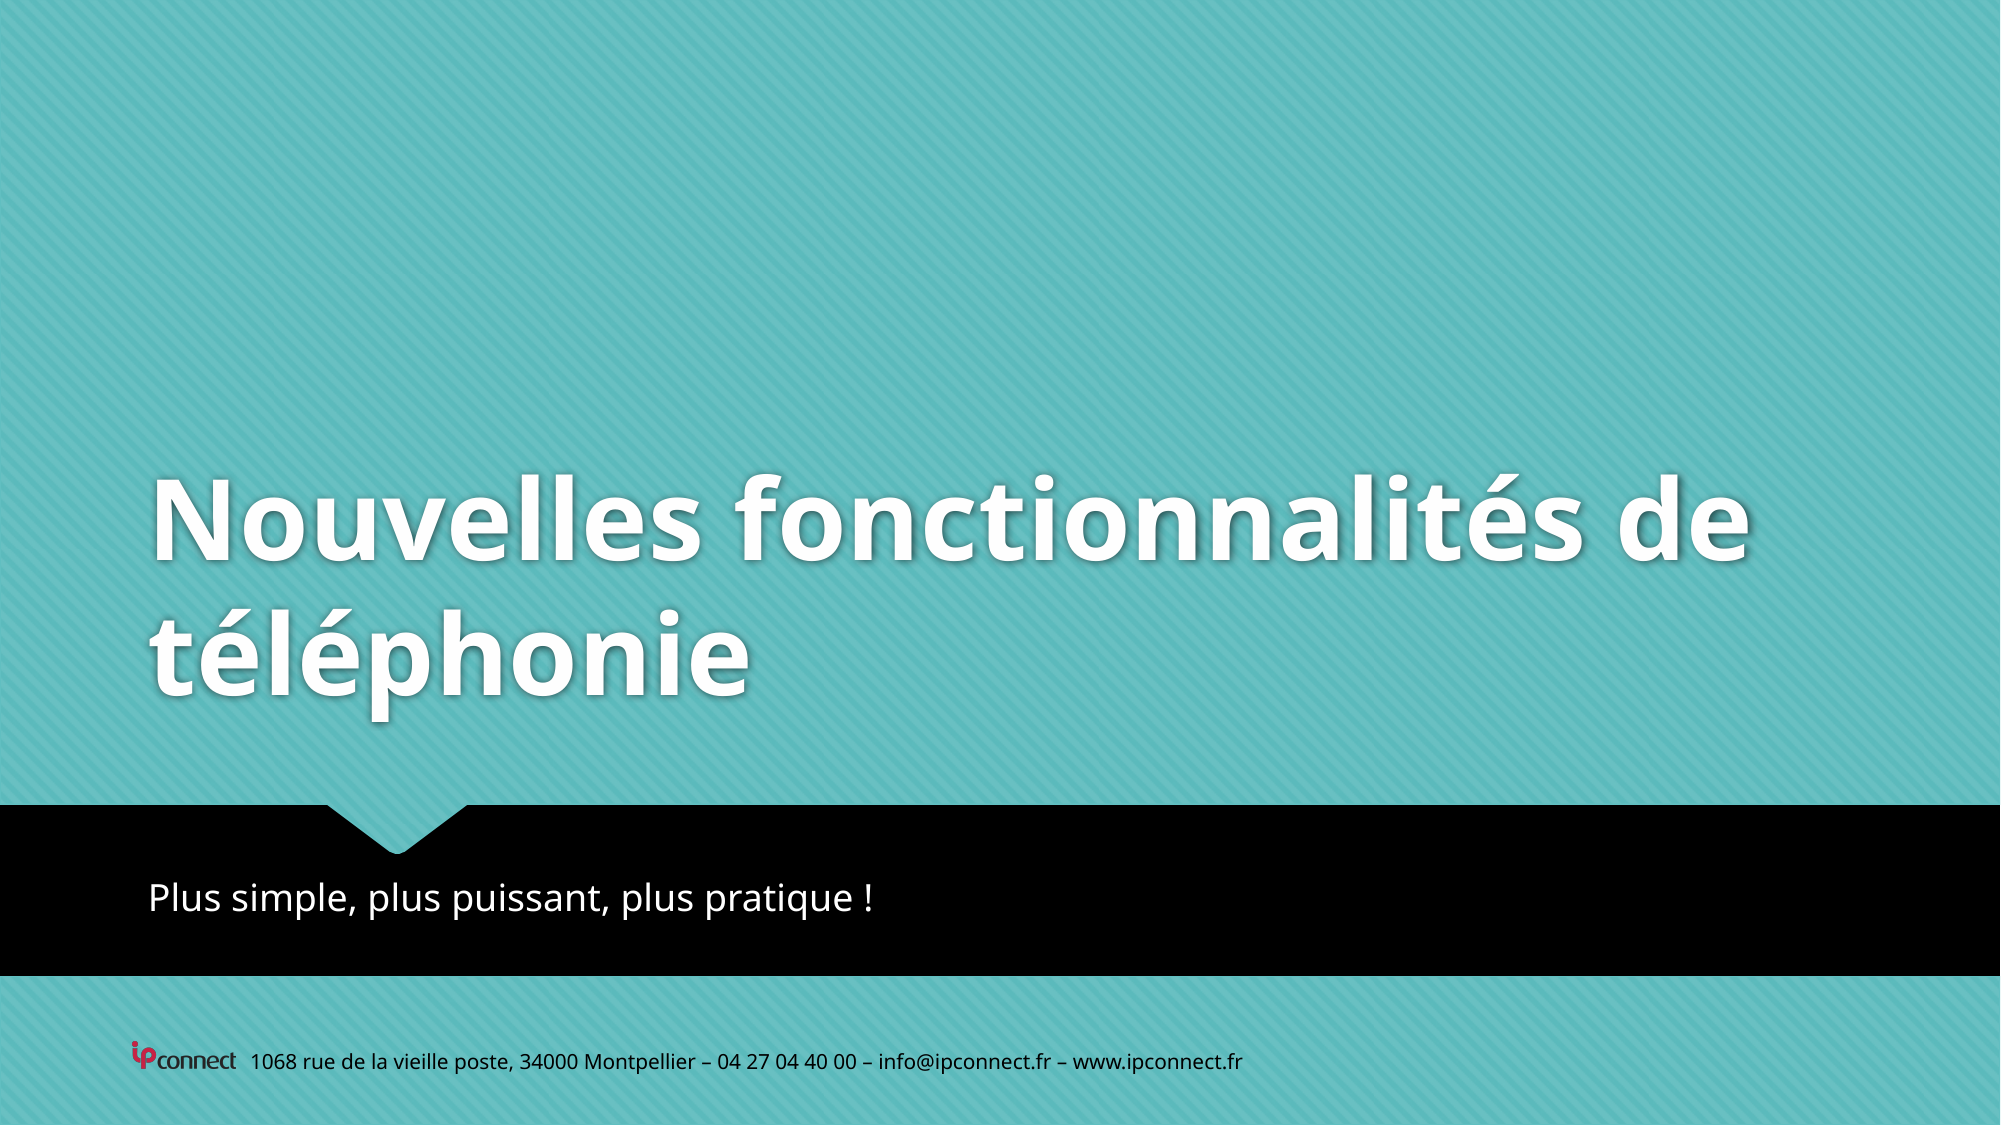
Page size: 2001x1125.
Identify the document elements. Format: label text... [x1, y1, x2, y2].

subtitle Plus simple, plus puissant, plus pratique ! [132, 866, 1868, 938]
picture [132, 1041, 236, 1069]
title Nouvelles fonctionnalités de téléphonie [132, 237, 1868, 726]
